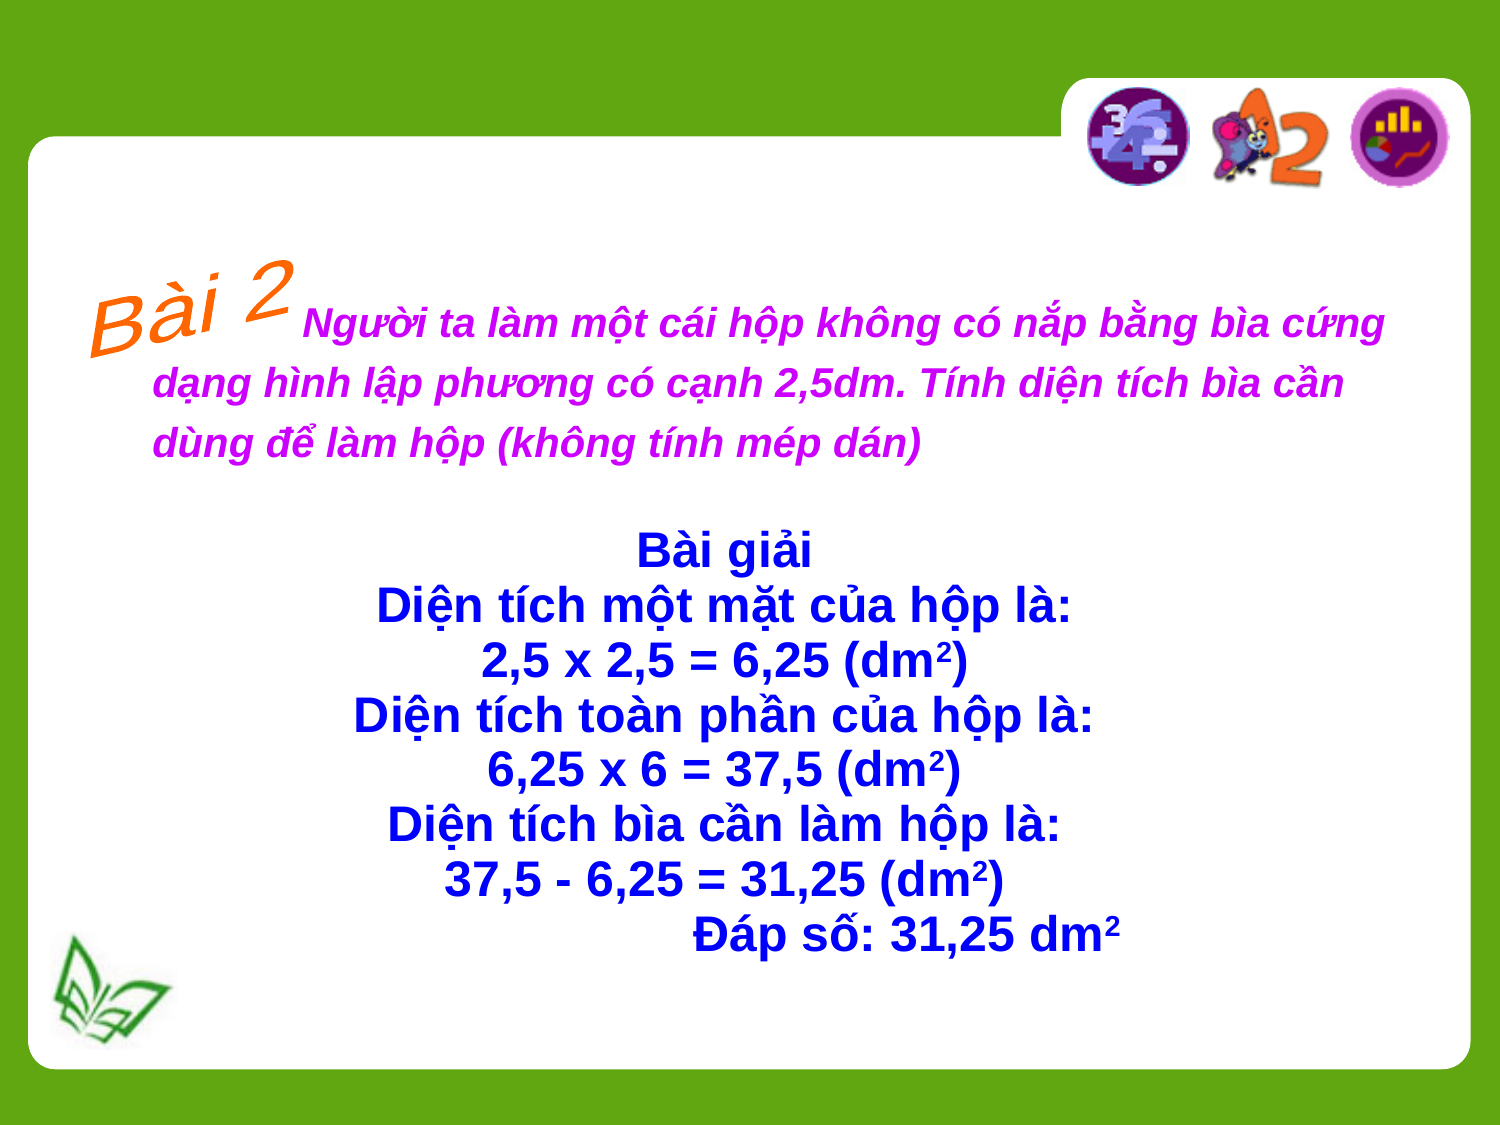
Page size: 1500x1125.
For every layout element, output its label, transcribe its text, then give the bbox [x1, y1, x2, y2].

picture [1087, 87, 1190, 186]
picture [1212, 87, 1330, 189]
text_box Bài giải Diện tích một mặt của hộp là: 2,5 x 2,5 = 6,25 (dm2) Diện tích toàn phần của hộp là: 6,25 x 6 = 37,5 (dm2) Diện tích bìa cần làm hộp là: 37,5 - 6,25 = 31,25 (dm2) Đáp số: 31,25 dm2 [174, 535, 1275, 966]
text_box Người ta làm một cái hộp không có nắp bằng bìa cứng dạng hình lập phương có cạnh 2,5dm. Tính diện tích bìa cần dùng để làm hộp (không tính mép dán) [137, 278, 1450, 473]
picture [1350, 87, 1450, 188]
picture [50, 931, 178, 1050]
